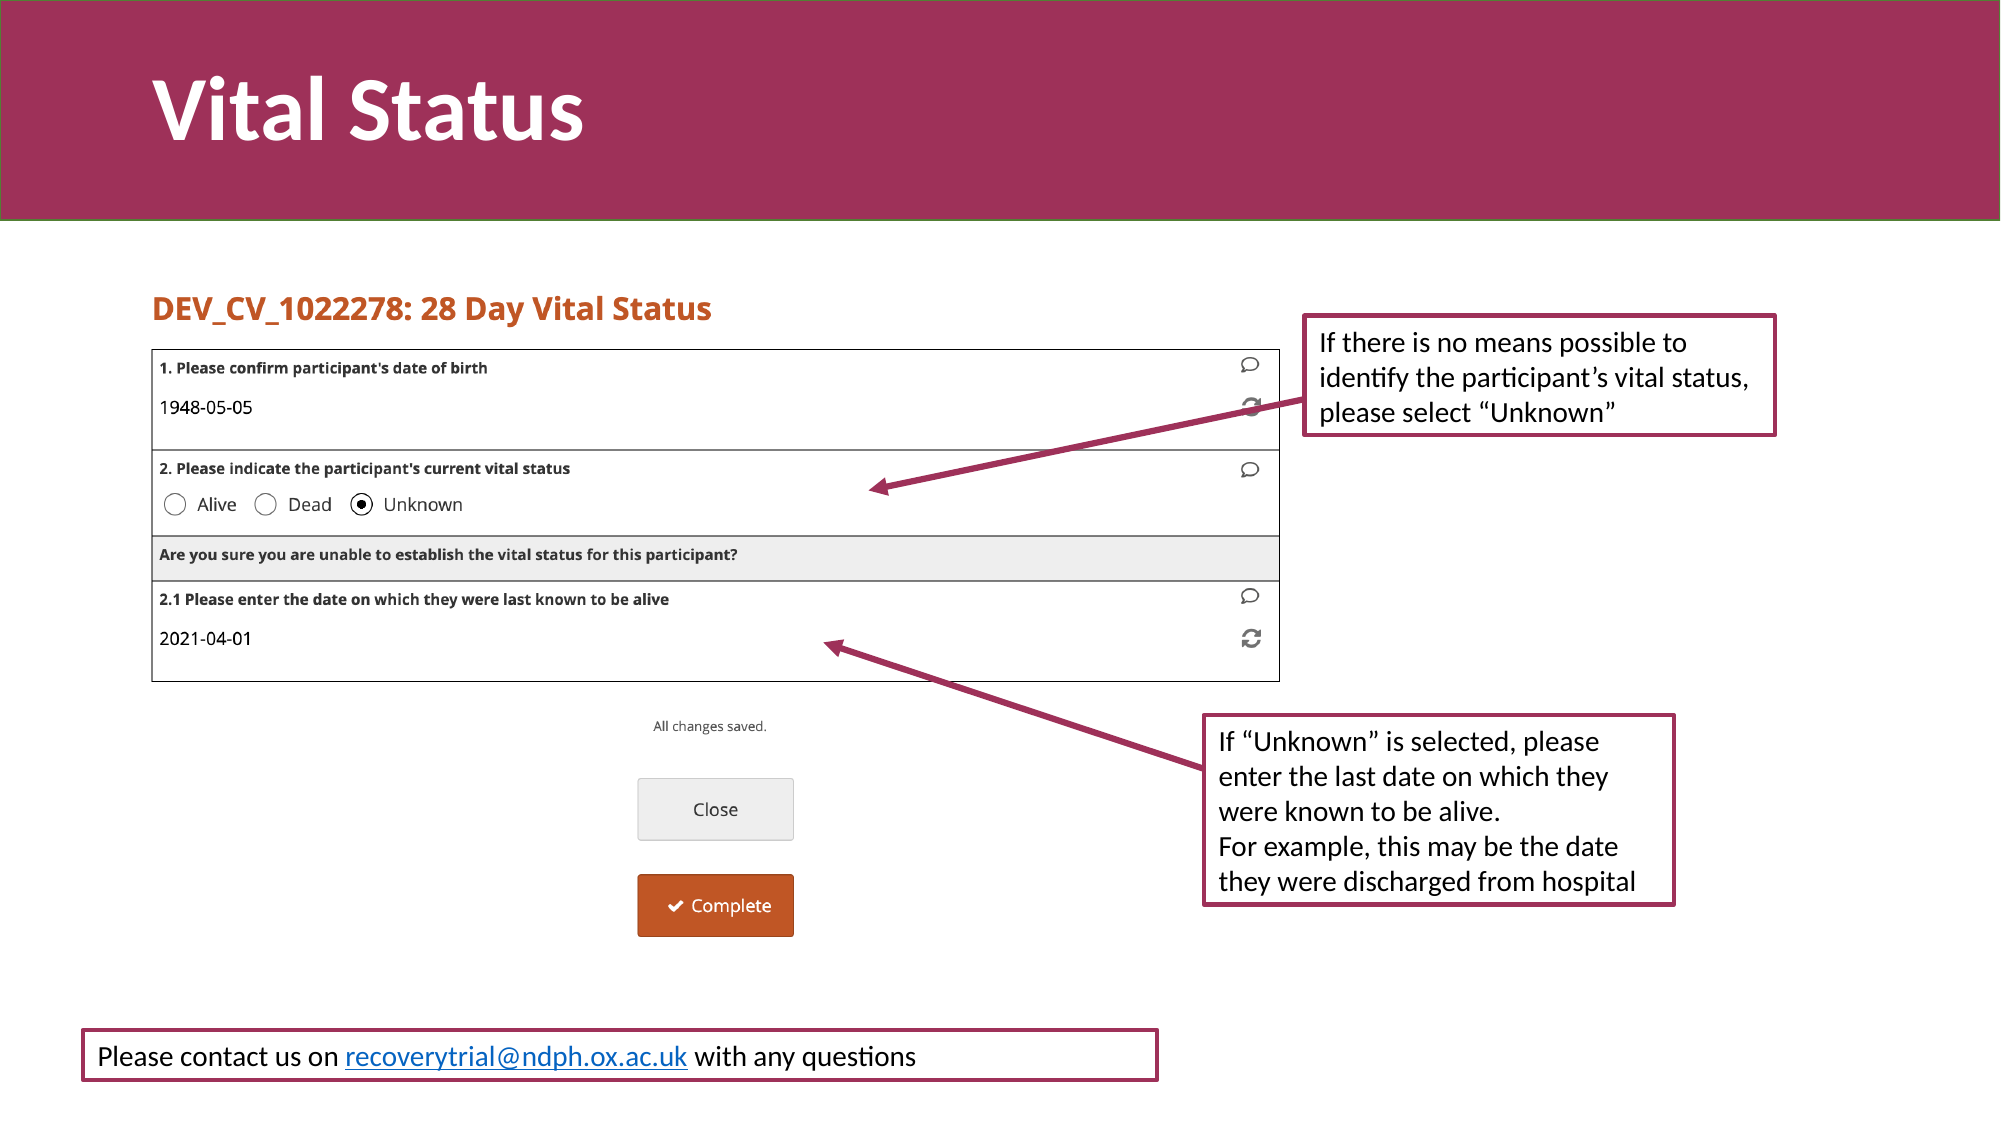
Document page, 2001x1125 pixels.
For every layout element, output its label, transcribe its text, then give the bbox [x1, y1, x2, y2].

text_box If “Unknown” is selected, please enter the last date on which they were known to be alive. For example, this may be the date they were discharged from hospital [1327, 715, 1674, 905]
text_box If there is no means possible to identify the participant’s vital status, please select “Unknown” [1327, 315, 1775, 436]
picture [104, 261, 1327, 951]
text_box Please contact us on recoverytrial@ndph.ox.ac.uk with any questions [82, 1030, 1158, 1080]
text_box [823, 642, 1204, 769]
title Vital Status [137, 2, 1863, 220]
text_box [868, 399, 1305, 491]
